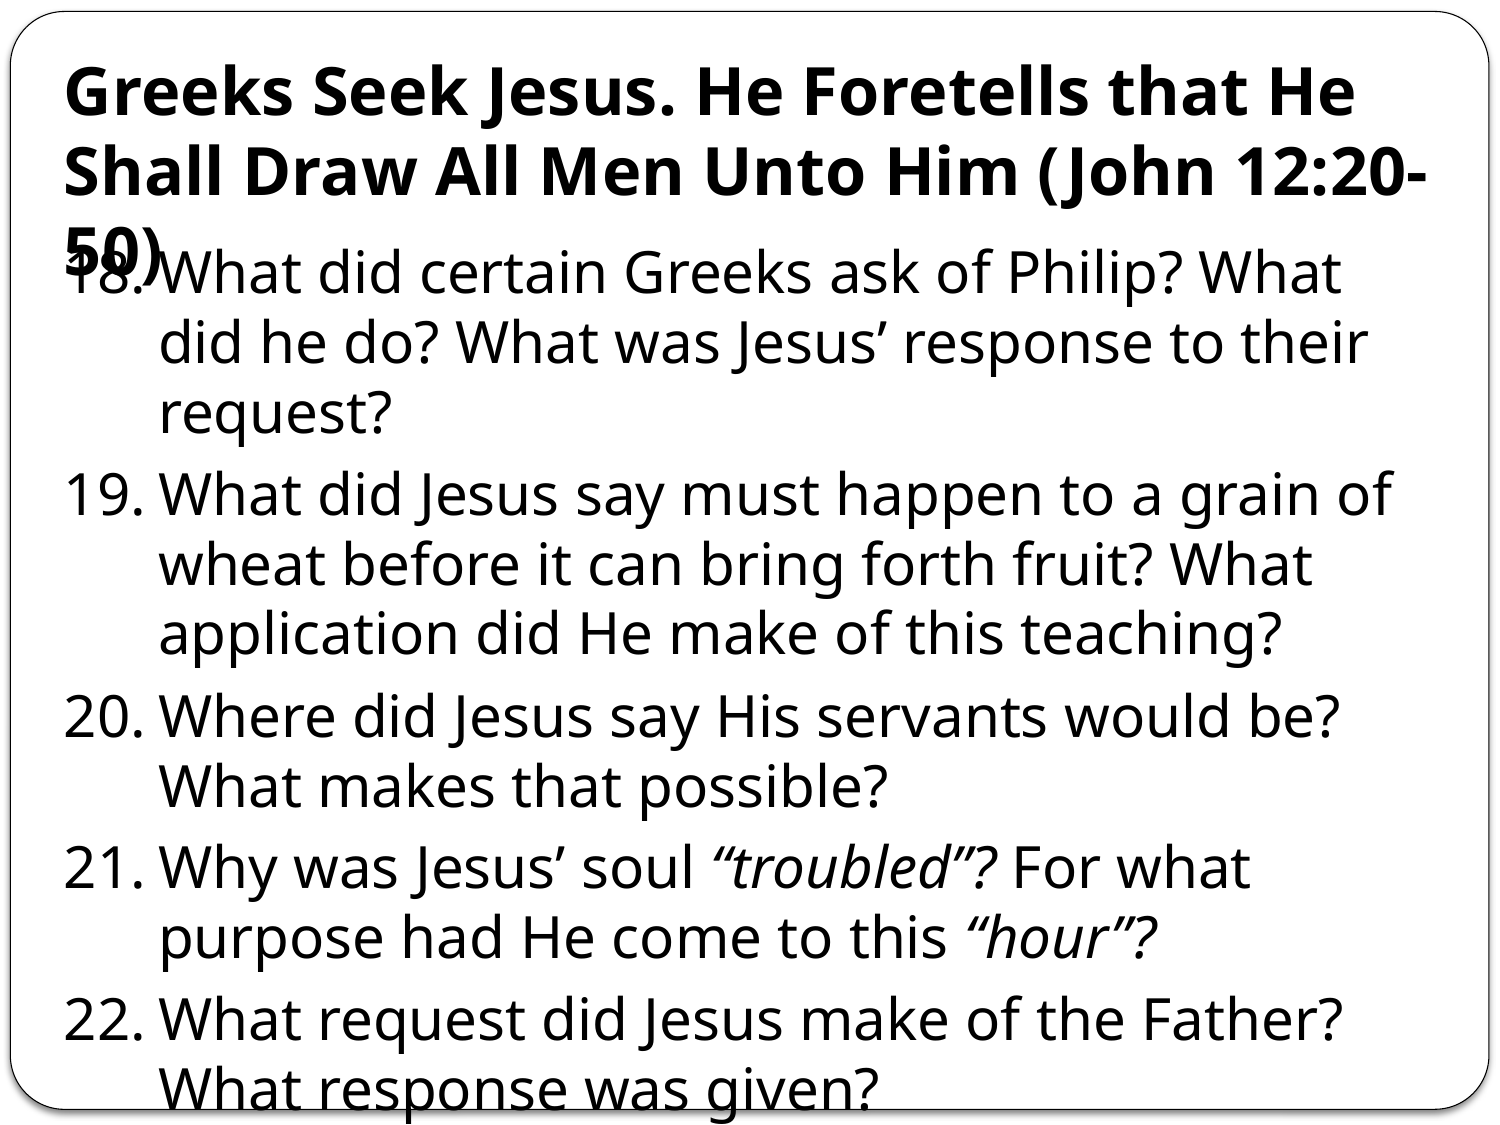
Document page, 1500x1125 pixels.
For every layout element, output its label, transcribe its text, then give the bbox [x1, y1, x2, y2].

text_box Greeks Seek Jesus. He Foretells that He Shall Draw All Men Unto Him (John 12:20-50) [48, 41, 1451, 227]
text_box 18. What did certain Greeks ask of Philip? What did he do? What was Jesus’ response to their request? 19. What did Jesus say must happen to a grain of wheat before it can bring forth fruit? What application did He make of this teaching? 20. Where did Jesus say His servants would be? What makes that possible? 21. Why was Jesus’ soul “troubled”? For what purpose had He come to this “hour”? 22. What request did Jesus make of the Father? What response was given? [48, 227, 1451, 1125]
